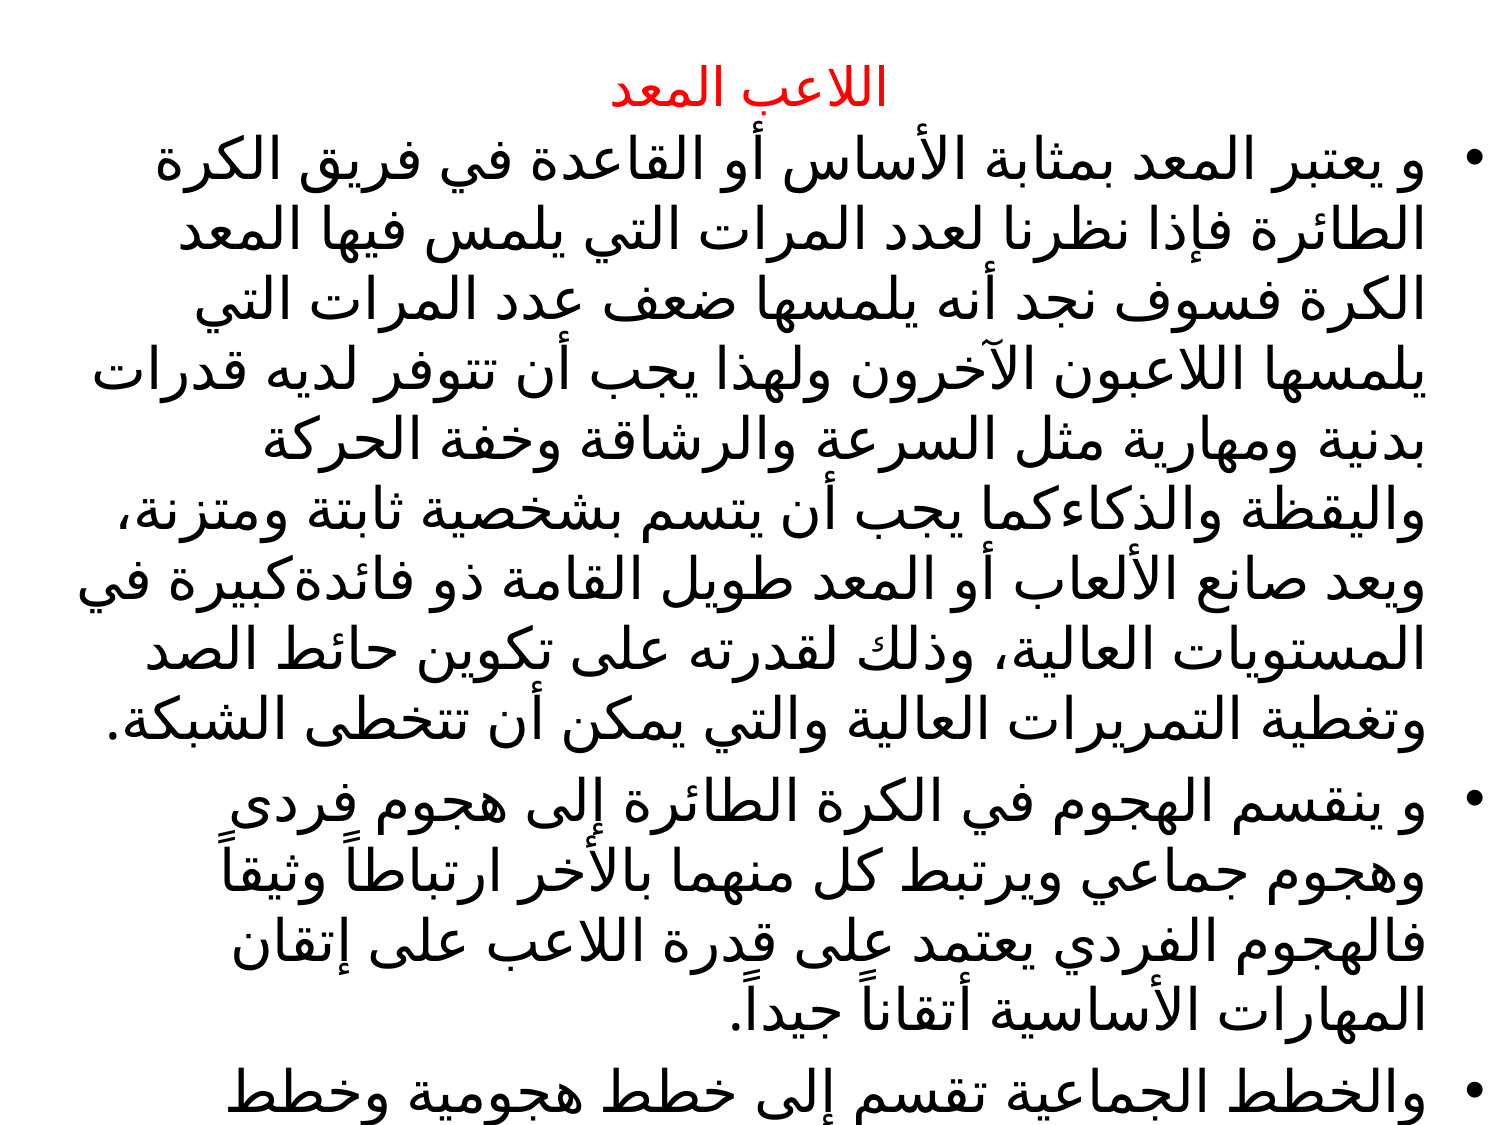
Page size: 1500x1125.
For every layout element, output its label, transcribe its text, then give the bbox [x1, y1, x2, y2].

title اللاعب المعد [75, 45, 1425, 113]
list و یعتبر المعد بمثابة الأساس أو القاعدة في فریق الكرة الطائرة فإذا نظرنا لعدد المرات التي یلمس فیها المعد الكرة فسوف نجد أنه یلمسها ضعف عدد المرات التي یلمسها اللاعبون الآخرون ولهذا یجب أن تتوفر لدیه قدرات بدنیة ومهاریة مثل السرعة والرشاقة وخفة الحركة والیقظة والذكاءكما یجب أن یتسم بشخصیة ثابتة ومتزنة، ویعد صانع الألعاب أو المعد طویل القامة ذو فائدةكبیرة في المستویات العالیة، وذلك لقدرته على تكوین حائط الصد وتغطیة التمریرات العالیة والتي یمكن أن تتخطى الشبكة. و ینقسم الهجوم في الكرة الطائرة إلى هجوم فردى وهجوم جماعي ویرتبط كل منهما بالأخر ارتباطاً وثیقاً فالهجوم الفردي یعتمد على قدرة اللاعب على إتقان المهارات الأساسیة أتقاناً جیداً. والخطط الجماعیة تقسم إلى خطط هجومیة وخطط دفاعیة ولا یمكن الفصل بین خطط الهجوم والدفاع لأنه عندما یكون الفریق حائزا على الكرة فهو في حالة هجوم. [58, 113, 1500, 1125]
